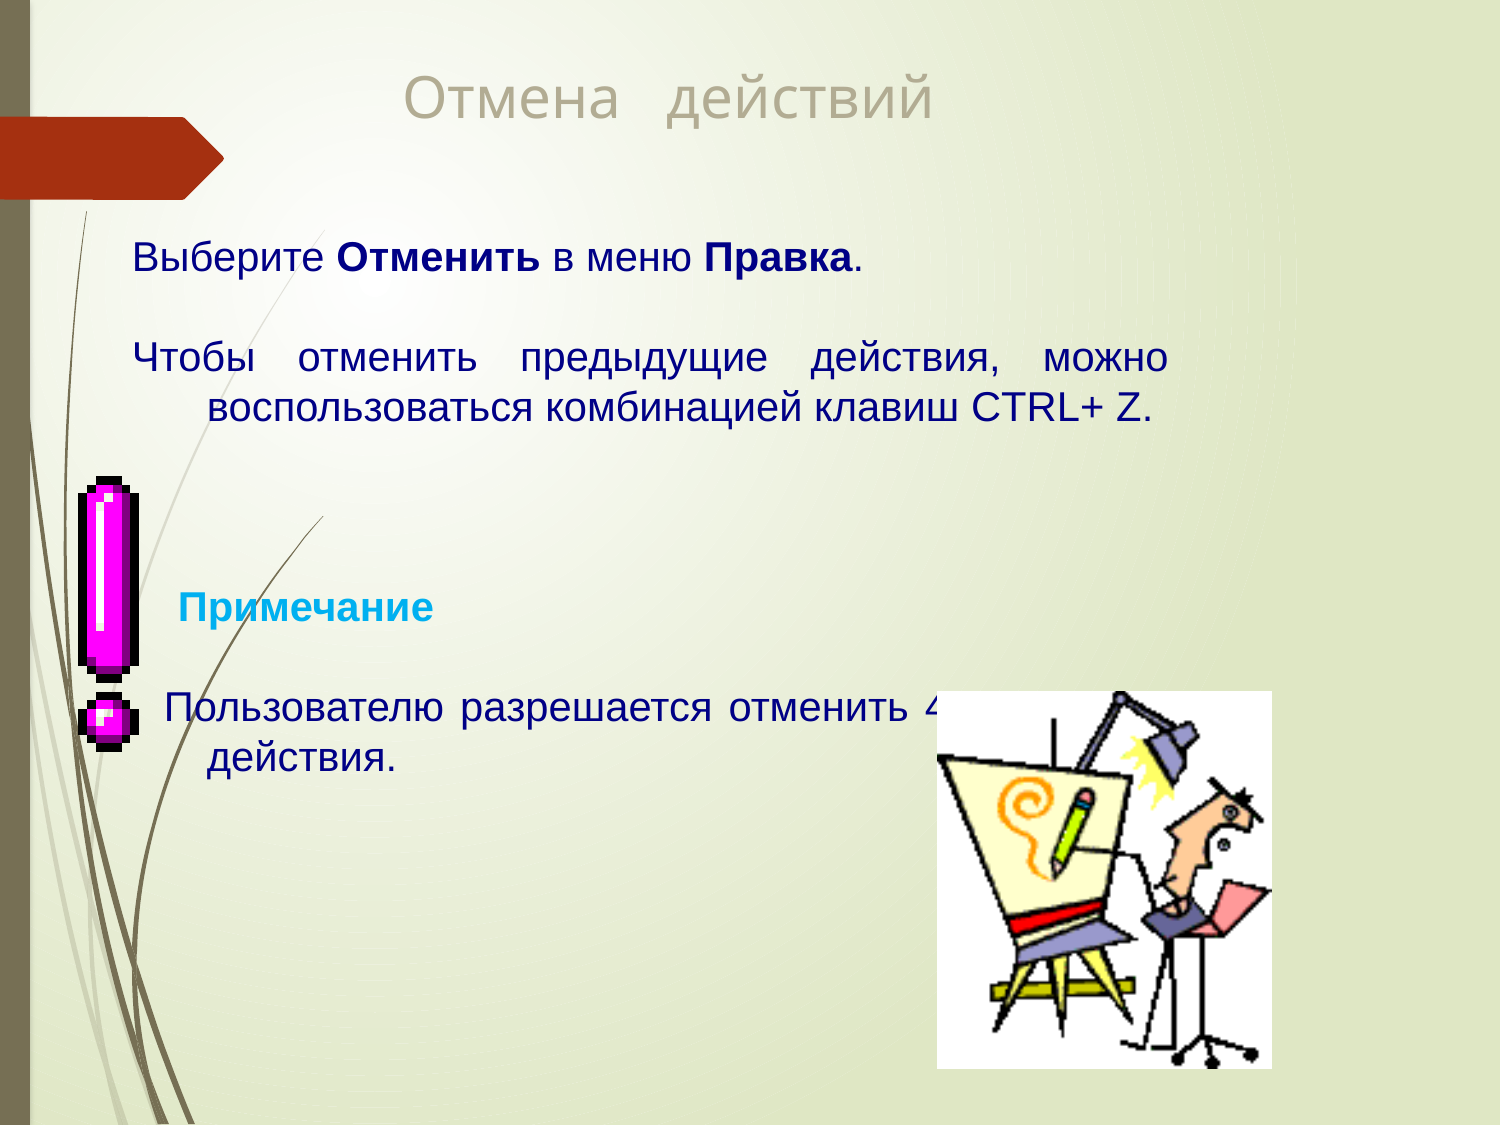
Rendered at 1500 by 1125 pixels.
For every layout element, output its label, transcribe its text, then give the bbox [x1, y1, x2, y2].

picture [70, 468, 148, 762]
picture [937, 691, 1272, 1069]
title Отмена действий [75, 52, 1263, 200]
text_box Выберите Отменить в меню Правка. Чтобы отменить предыдущие действия, можно воспользоваться комбинацией клавиш CTRL+ Z. Примечание Пользователю разрешается отменить 4 последних действия. [117, 222, 1184, 788]
